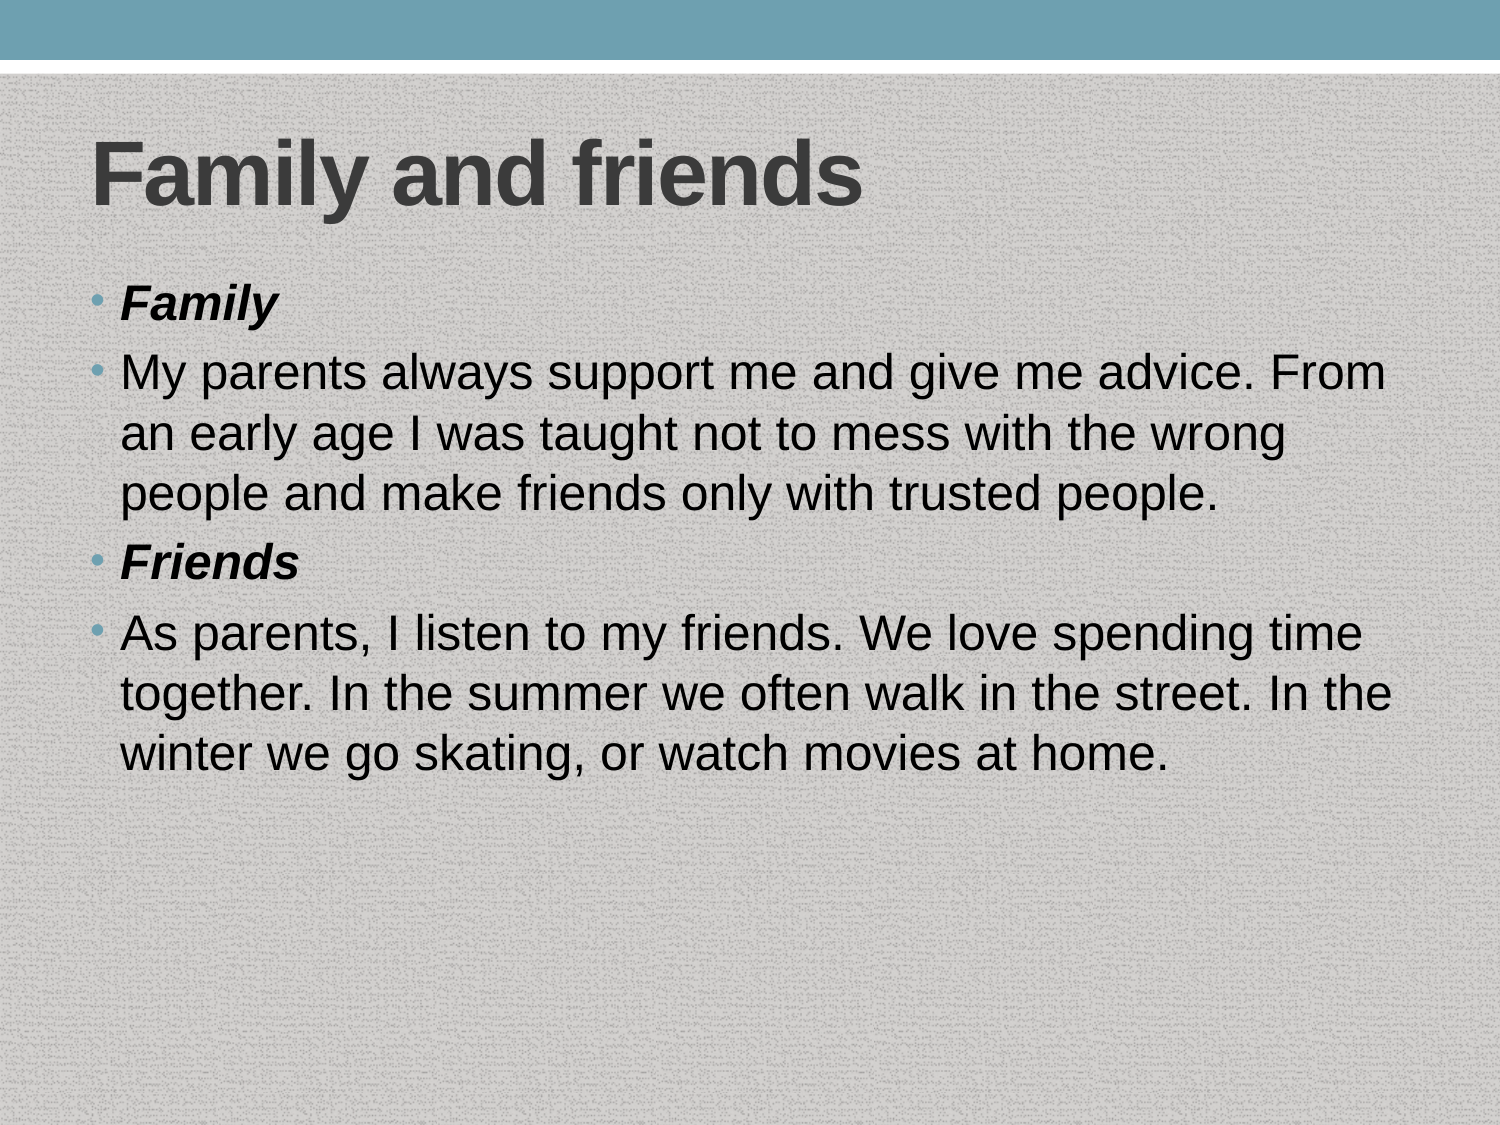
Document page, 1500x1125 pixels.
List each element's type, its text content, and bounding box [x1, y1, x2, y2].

title Family and friends [75, 87, 1425, 250]
list Family My parents always support me and give me advice. From an early age I was taught not to mess with the wrong people and make friends only with trusted people. Friends As parents, I listen to my friends. We love spending time together. In the summer we often walk in the street. In the winter we go skating, or watch movies at home. [75, 262, 1425, 1063]
